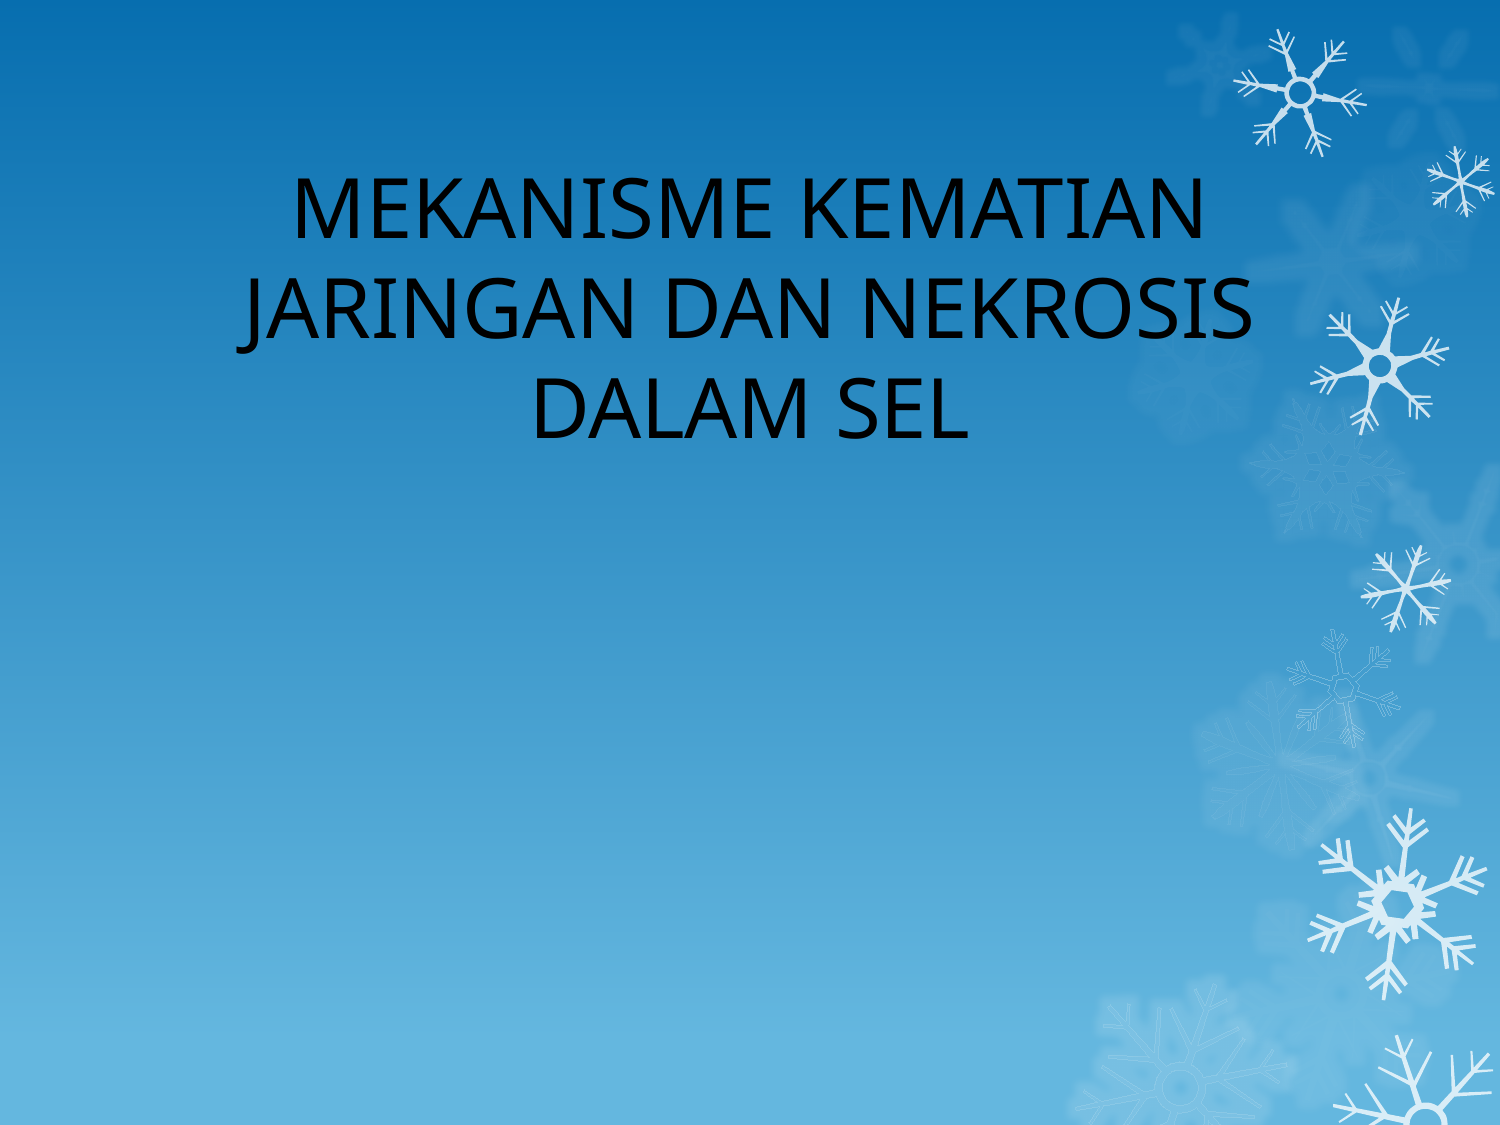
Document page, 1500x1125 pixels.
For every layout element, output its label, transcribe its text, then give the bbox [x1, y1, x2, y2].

title MEKANISME KEMATIAN JARINGAN DAN NEKROSIS DALAM SEL [99, 99, 1400, 463]
